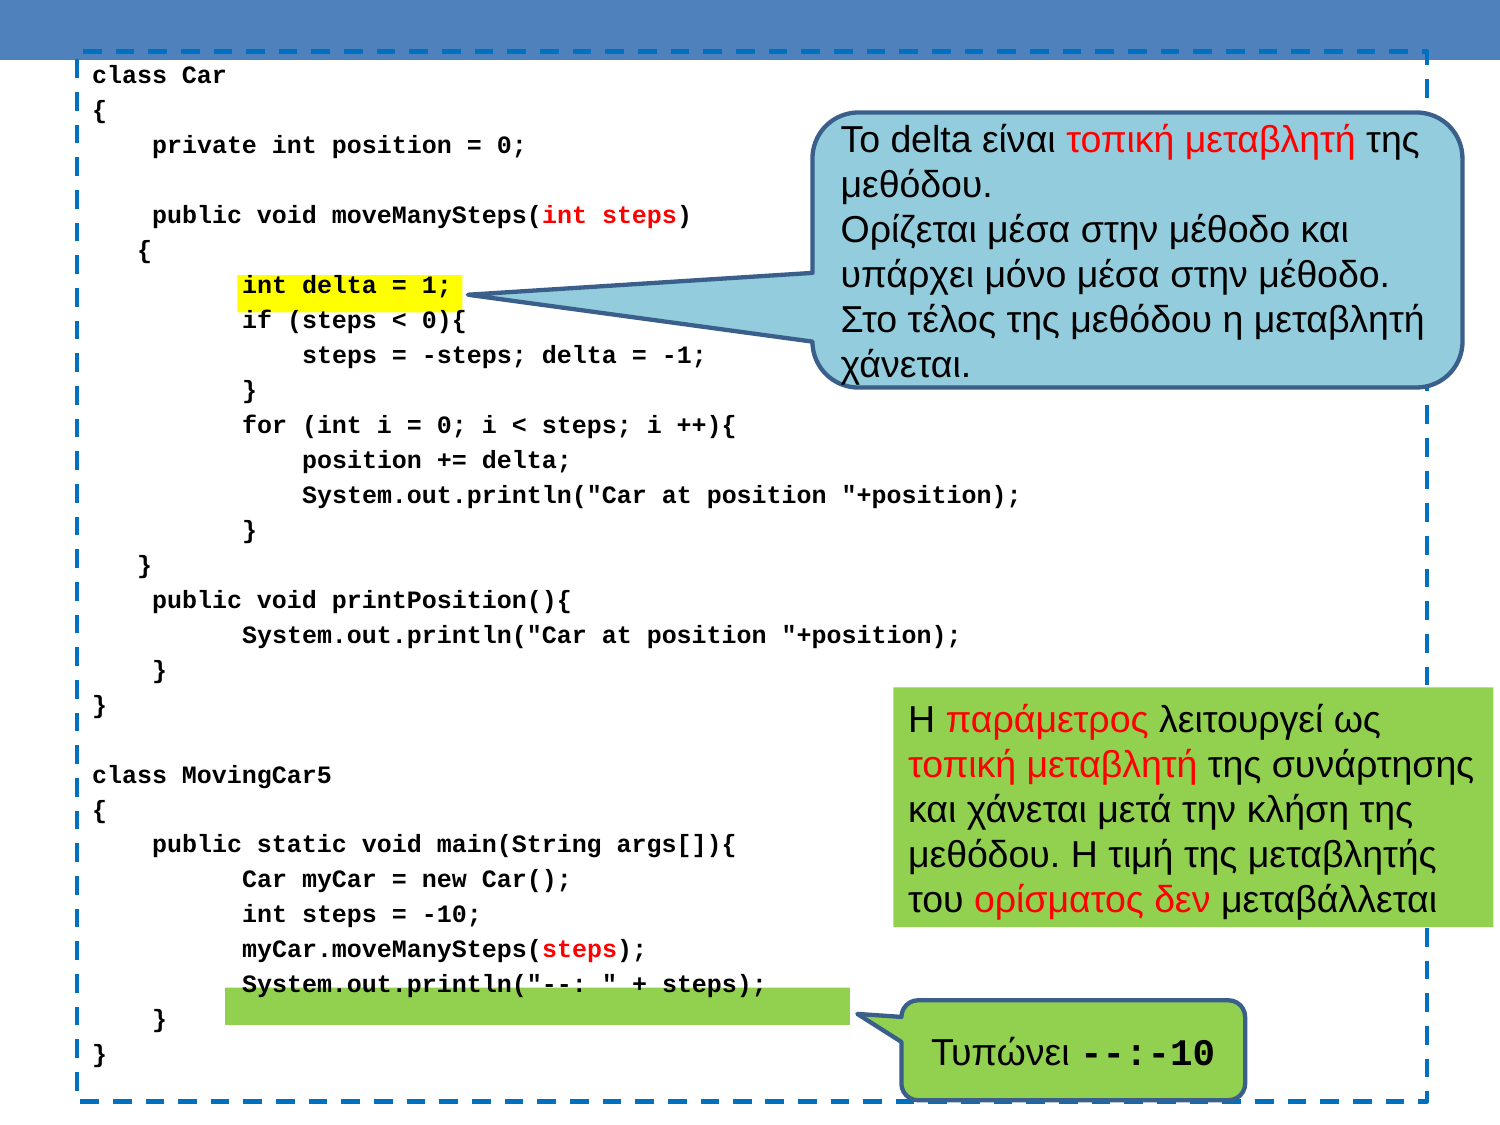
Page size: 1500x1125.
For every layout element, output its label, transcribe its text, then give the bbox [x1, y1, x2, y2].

list class Car { private int position = 0; public void moveManySteps(int steps) { int delta = 1; if (steps < 0){ steps = -steps; delta = -1; } for (int i = 0; i < steps; i ++){ position += delta; System.out.println("Car at position "+position); } } public void printPosition(){ System.out.println("Car at position "+position); } } class MovingCar5 { public static void main(String args[]){ Car myCar = new Car(); int steps = -10; myCar.moveManySteps(steps); System.out.println("--: " + steps); } } [77, 51, 1427, 1102]
text_box Το delta είναι τοπική μεταβλητή της μεθόδου. Ορίζεται μέσα στην μέθοδο και υπάρχει μόνο μέσα στην μέθοδο. Στο τέλος της μεθόδου η μεταβλητή χάνεται. [465, 110, 1465, 390]
text_box H παράμετρος λειτουργεί ως τοπική μεταβλητή της συνάρτησης και χάνεται μετά την κλήση της μεθόδου. Η τιμή της μεταβλητής του ορίσματος δεν μεταβάλλεται [893, 687, 1494, 928]
text_box Τυπώνει --:-10 [855, 998, 1248, 1103]
